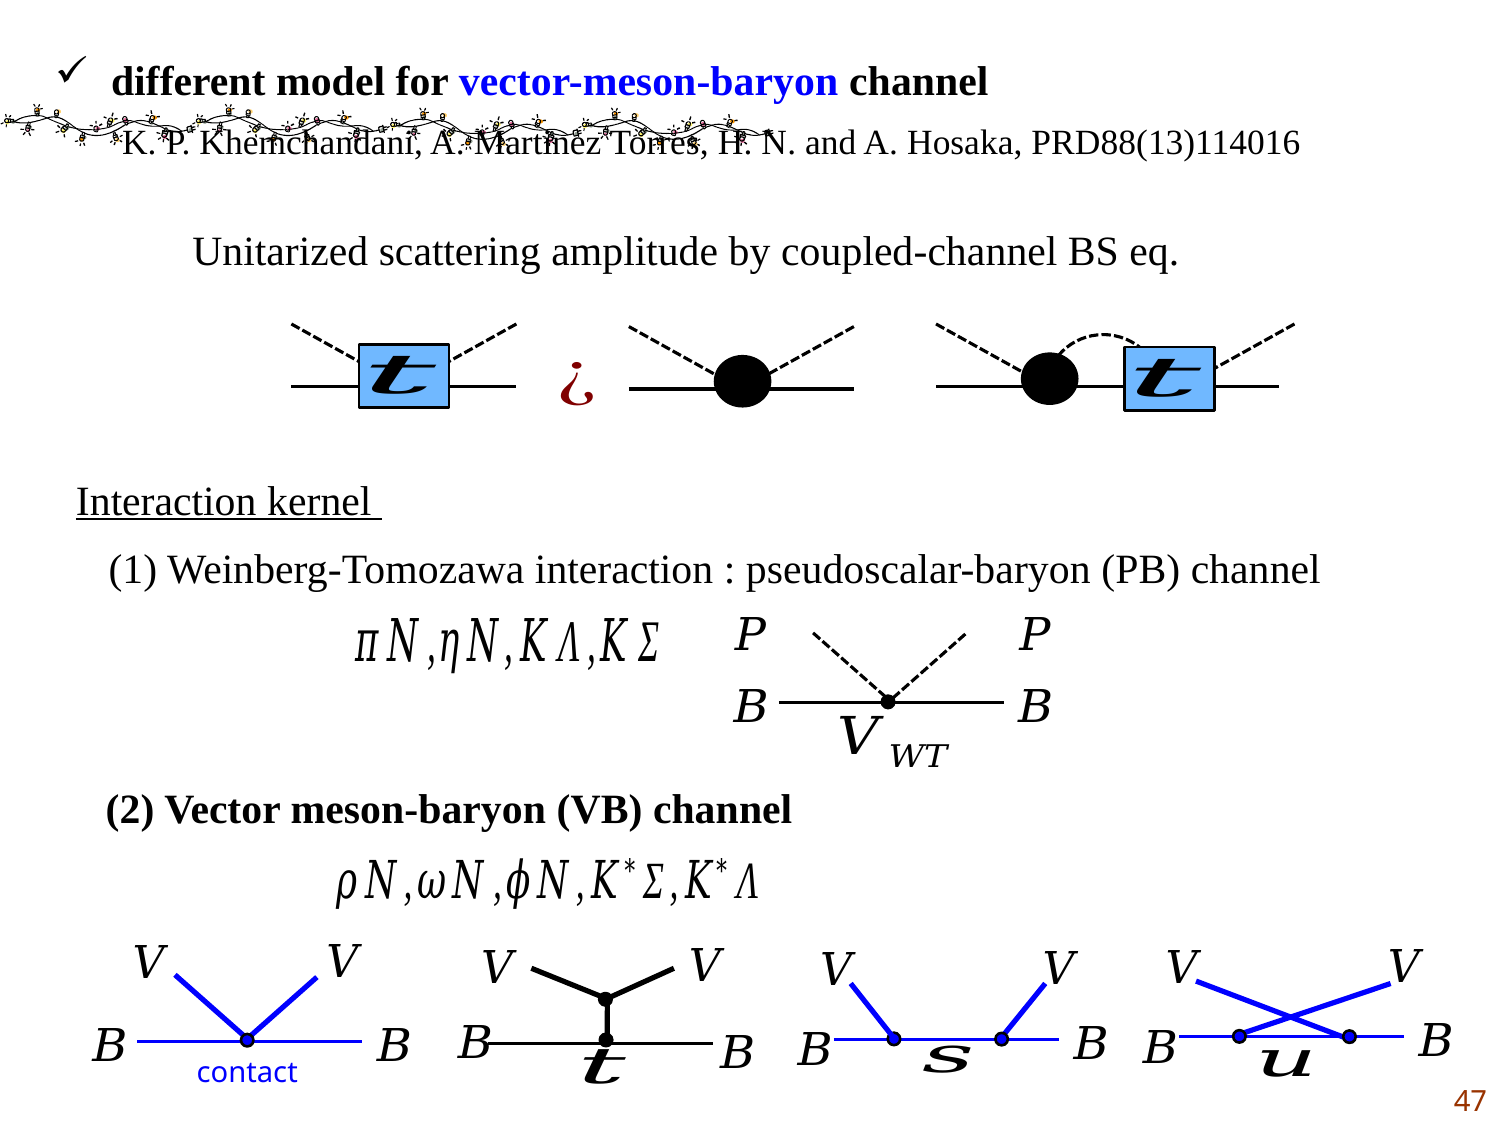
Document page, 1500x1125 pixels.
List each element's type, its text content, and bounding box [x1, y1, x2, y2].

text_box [174, 216, 1295, 410]
text_box K. P. Khemchandani, A. Martinez Torres, H. N. and A. Hosaka, PRD88(13)114016 [107, 112, 1500, 170]
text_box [88, 774, 1456, 1098]
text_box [46, 466, 1334, 775]
slide_number 47 [1152, 1074, 1500, 1125]
text_box different model for vector-meson-baryon channel [39, 46, 1014, 112]
